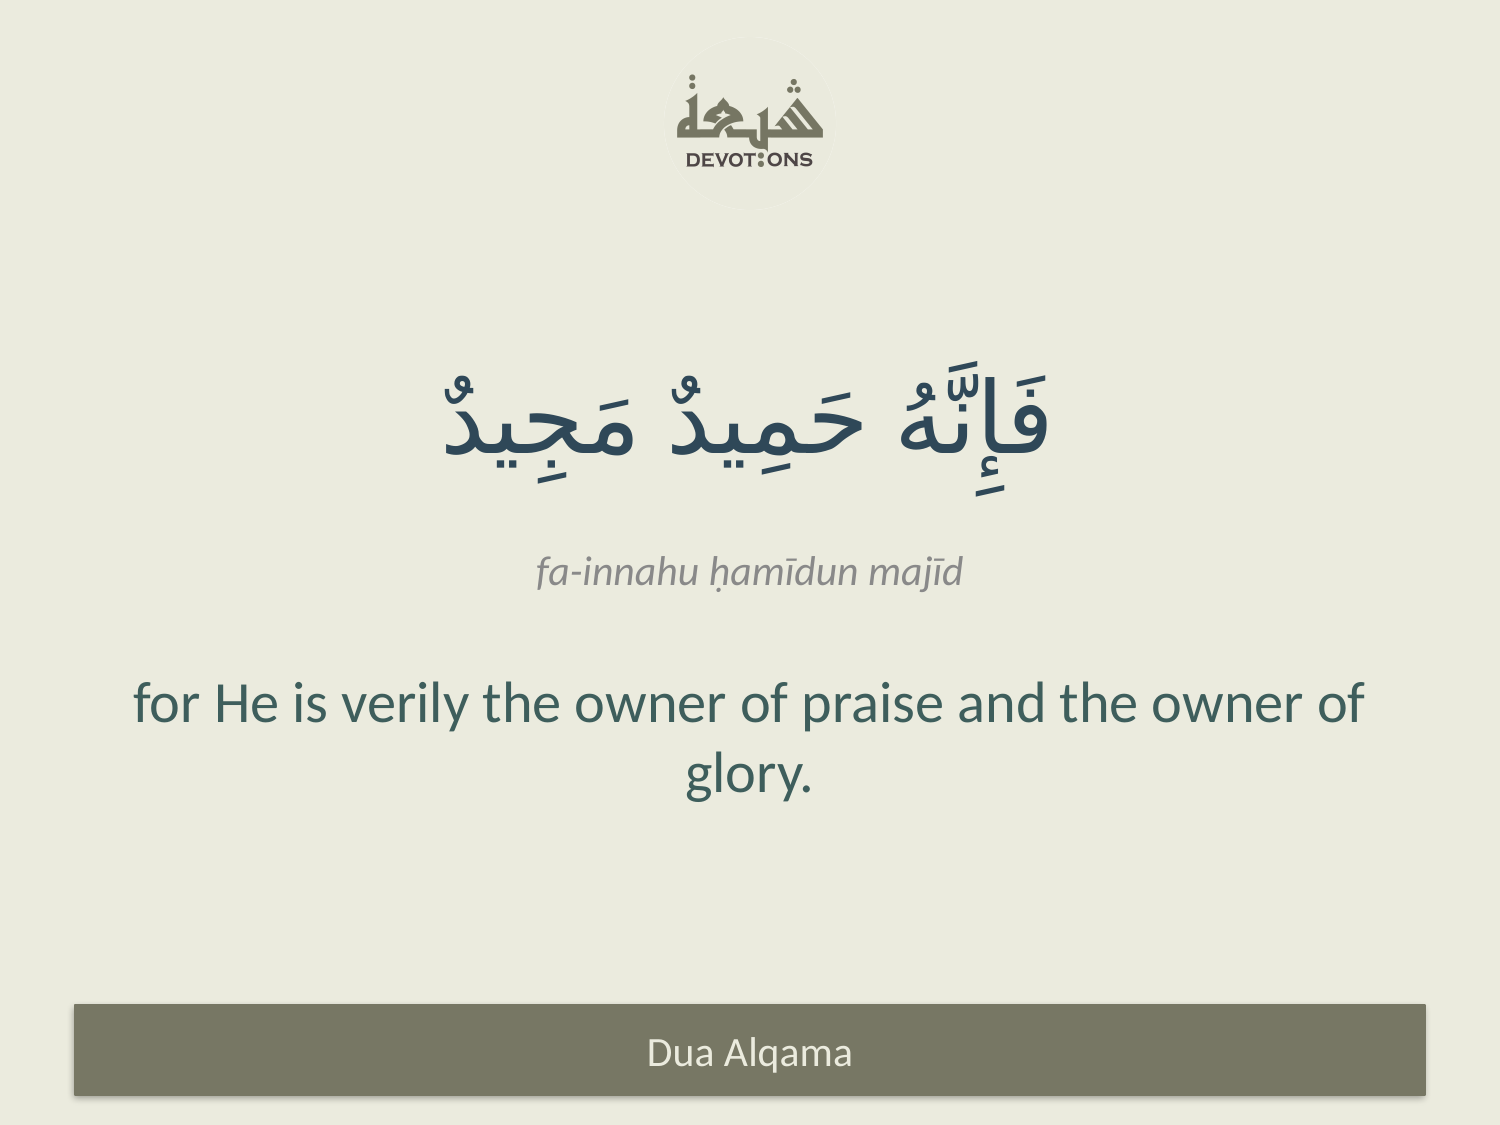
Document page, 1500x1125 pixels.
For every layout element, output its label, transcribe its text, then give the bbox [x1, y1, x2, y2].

picture [656, 29, 844, 218]
text_box Dua Alqama [631, 1017, 868, 1083]
text_box [74, 1004, 1426, 1096]
text_box فَإِنَّهُ حَمِيدٌ مَجِيدٌ fa-innahu ḥamīdun majīd for He is verily the owner of praise and the owner of glory. [74, 346, 1425, 811]
